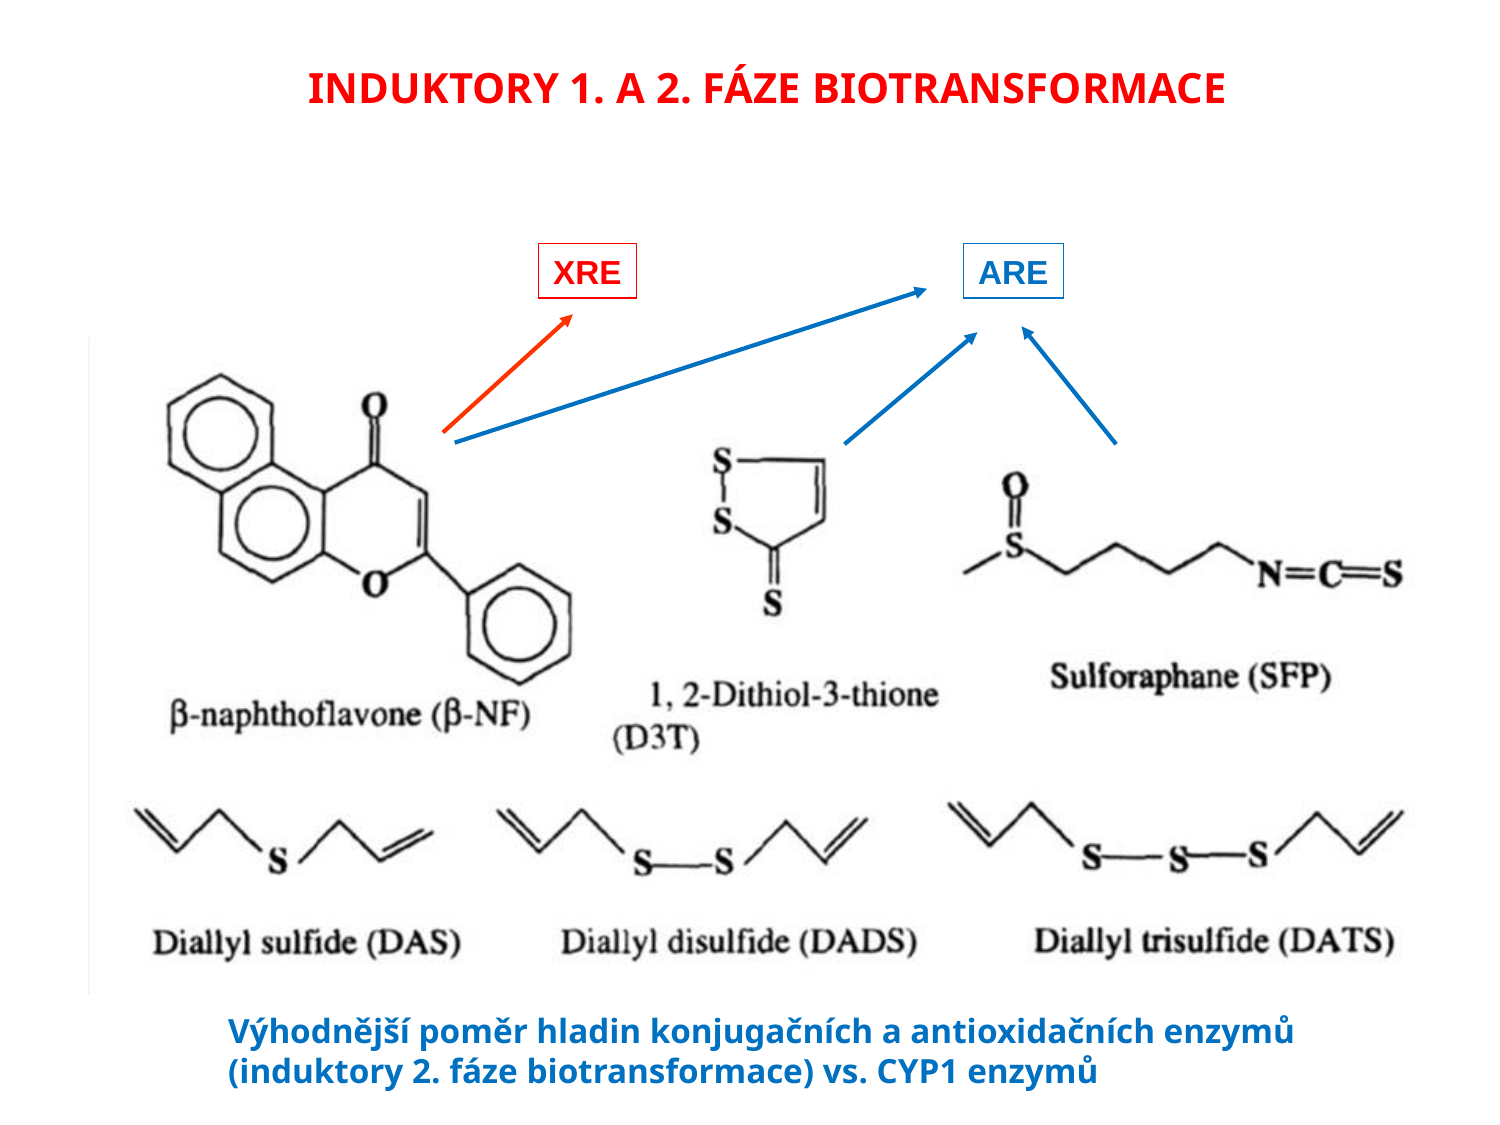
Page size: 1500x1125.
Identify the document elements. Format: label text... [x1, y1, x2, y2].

text_box ARE [963, 243, 1064, 299]
text_box XRE [538, 243, 637, 299]
text_box INDUKTORY 1. A 2. FÁZE BIOTRANSFORMACE [132, 54, 1403, 120]
text_box [781, 286, 928, 336]
text_box Výhodnější poměr hladin konjugačních a antioxidačních enzymů (induktory 2. fáze biotransformace) vs. CYP1 enzymů [213, 1003, 1320, 1098]
picture [88, 337, 1448, 994]
text_box [548, 314, 573, 336]
text_box [963, 332, 978, 336]
text_box [1021, 326, 1035, 336]
